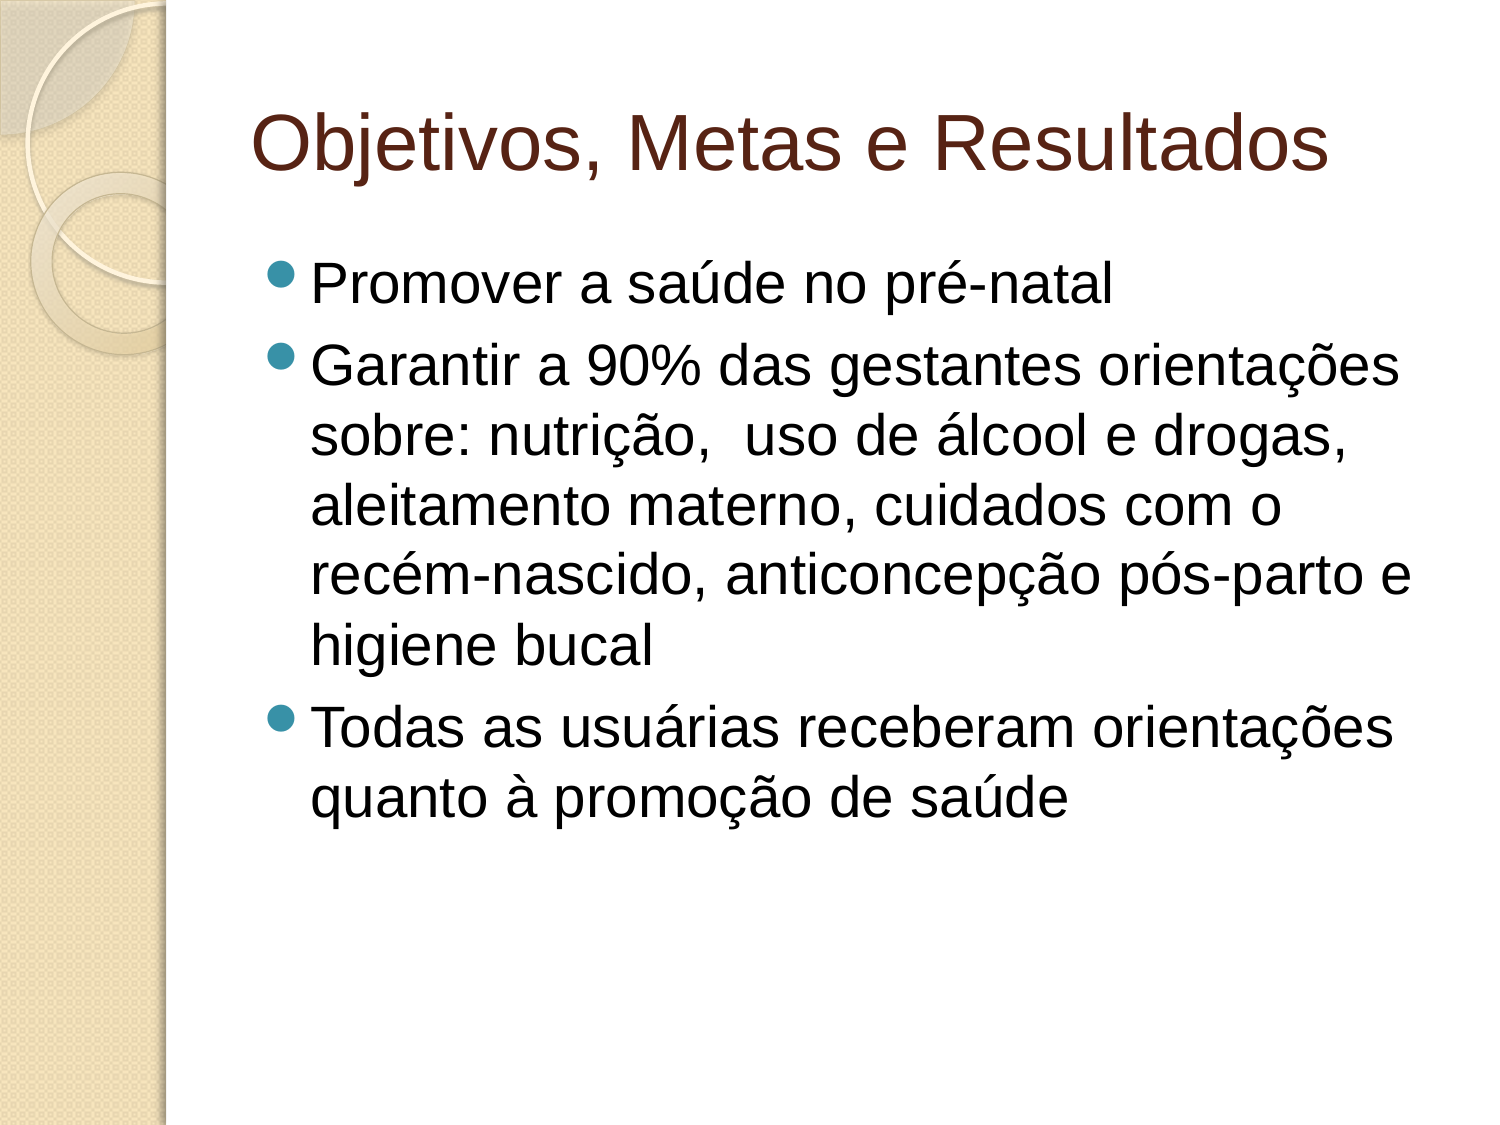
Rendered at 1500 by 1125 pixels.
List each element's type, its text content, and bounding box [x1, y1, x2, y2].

title Objetivos, Metas e Resultados [235, 45, 1466, 233]
list Promover a saúde no pré-natal Garantir a 90% das gestantes orientações sobre: nutrição, uso de álcool e drogas, aleitamento materno, cuidados com o recém-nascido, anticoncepção pós-parto e higiene bucal Todas as usuárias receberam orientações quanto à promoção de saúde [235, 237, 1466, 1025]
